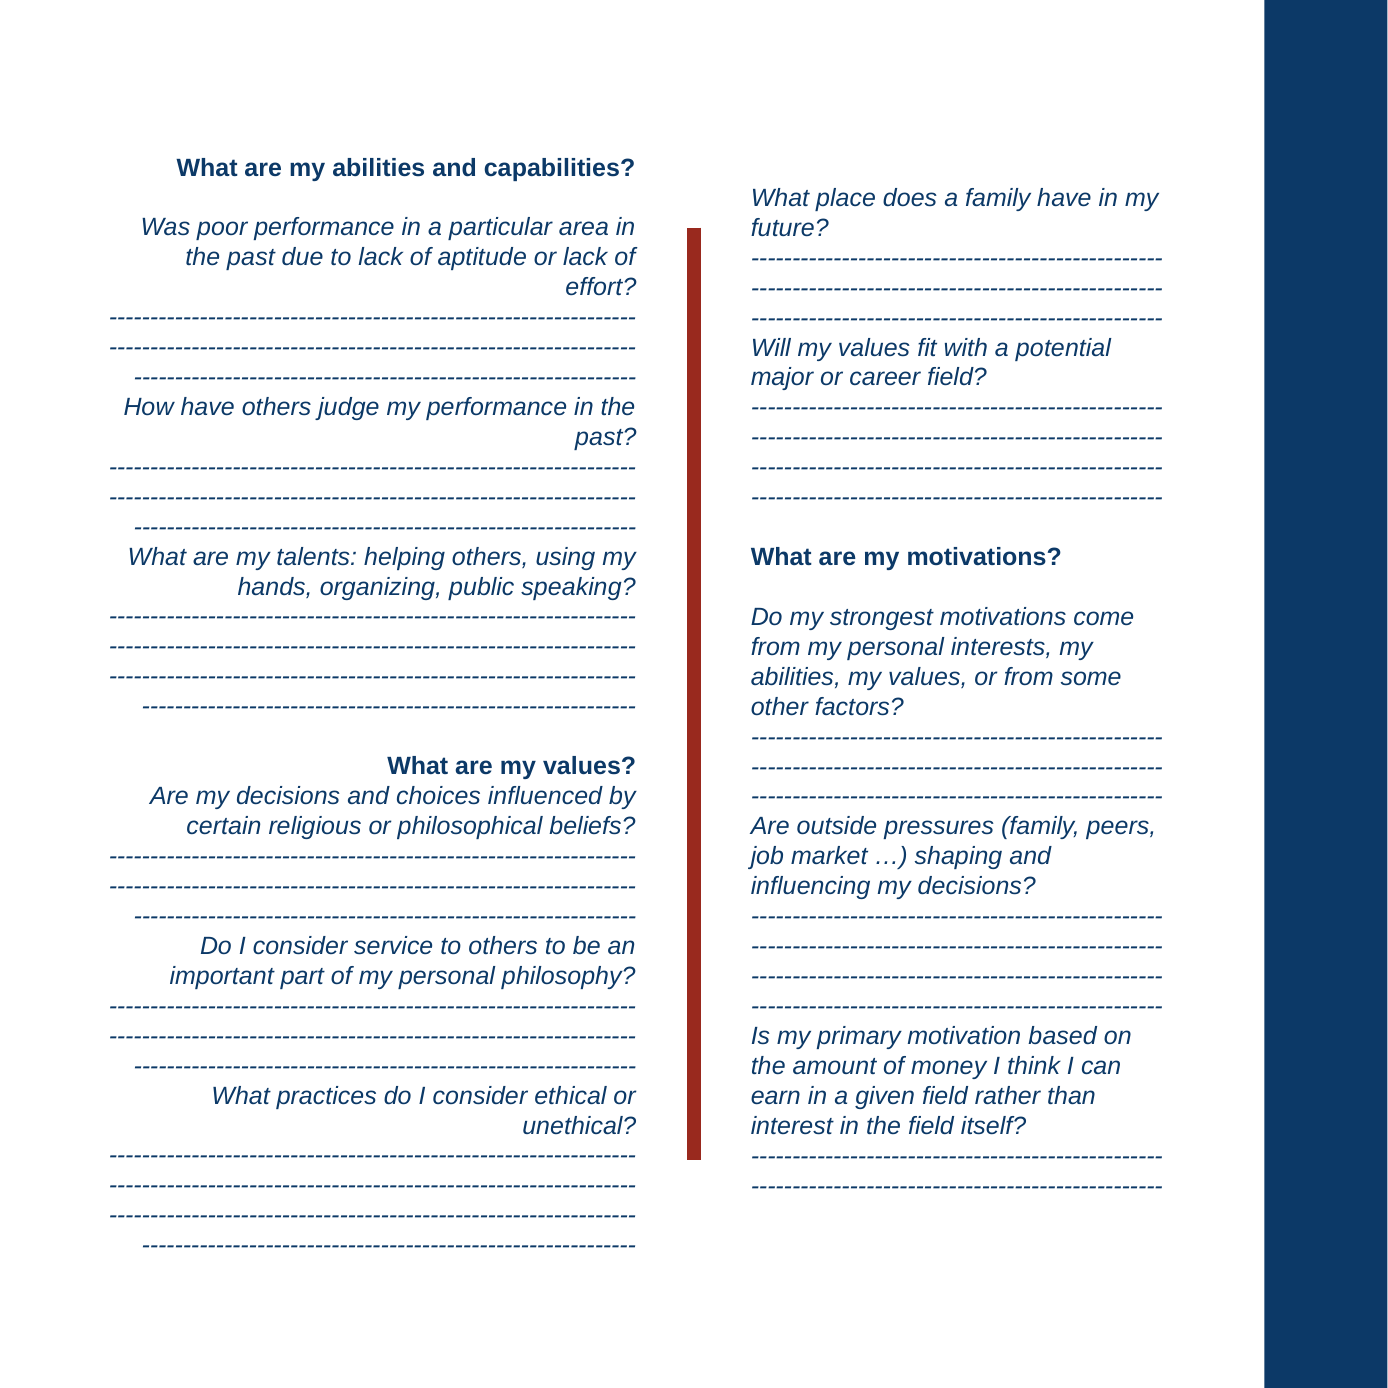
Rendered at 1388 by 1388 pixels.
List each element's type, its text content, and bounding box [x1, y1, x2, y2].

text_box What place does a family have in my future? ------------------------------------------------------------------------------------------------------------------------------------------------------ Will my values fit with a potential major or career field? -------------------------------------------------------------------------------------------------------------------------------------------------------------------------------------------------------- What are my motivations? Do my strongest motivations come from my personal interests, my abilities, my values, or from some other factors? ------------------------------------------------------------------------------------------------------------------------------------------------------ Are outside pressures (family, peers, job market …) shaping and influencing my decisions? -------------------------------------------------------------------------------------------------------------------------------------------------------------------------------------------------------- Is my primary motivation based on the amount of money I think I can earn in a given field rather than interest in the field itself? ---------------------------------------------------------------------------------------------------- [735, 173, 1184, 1237]
text_box [1263, 0, 1388, 1388]
text_box What are my abilities and capabilities? Was poor performance in a particular area in the past due to lack of aptitude or lack of effort? --------------------------------------------------------------------------------------------------------------------------------------------------------------------------------------------- How have others judge my performance in the past? --------------------------------------------------------------------------------------------------------------------------------------------------------------------------------------------- What are my talents: helping others, using my hands, organizing, public speaking? ------------------------------------------------------------------------------------------------------------------------------------------------------------------------------------------------------------------------------------------------------------ What are my values? Are my decisions and choices influenced by certain religious or philosophical beliefs? --------------------------------------------------------------------------------------------------------------------------------------------------------------------------------------------- Do I consider service to others to be an important part of my personal philosophy? --------------------------------------------------------------------------------------------------------------------------------------------------------------------------------------------- What practices do I consider ethical or unethical? ------------------------------------------------------------------------------------------------------------------------------------------------------------------------------------------------------------------------------------------------------------ [93, 143, 652, 1267]
